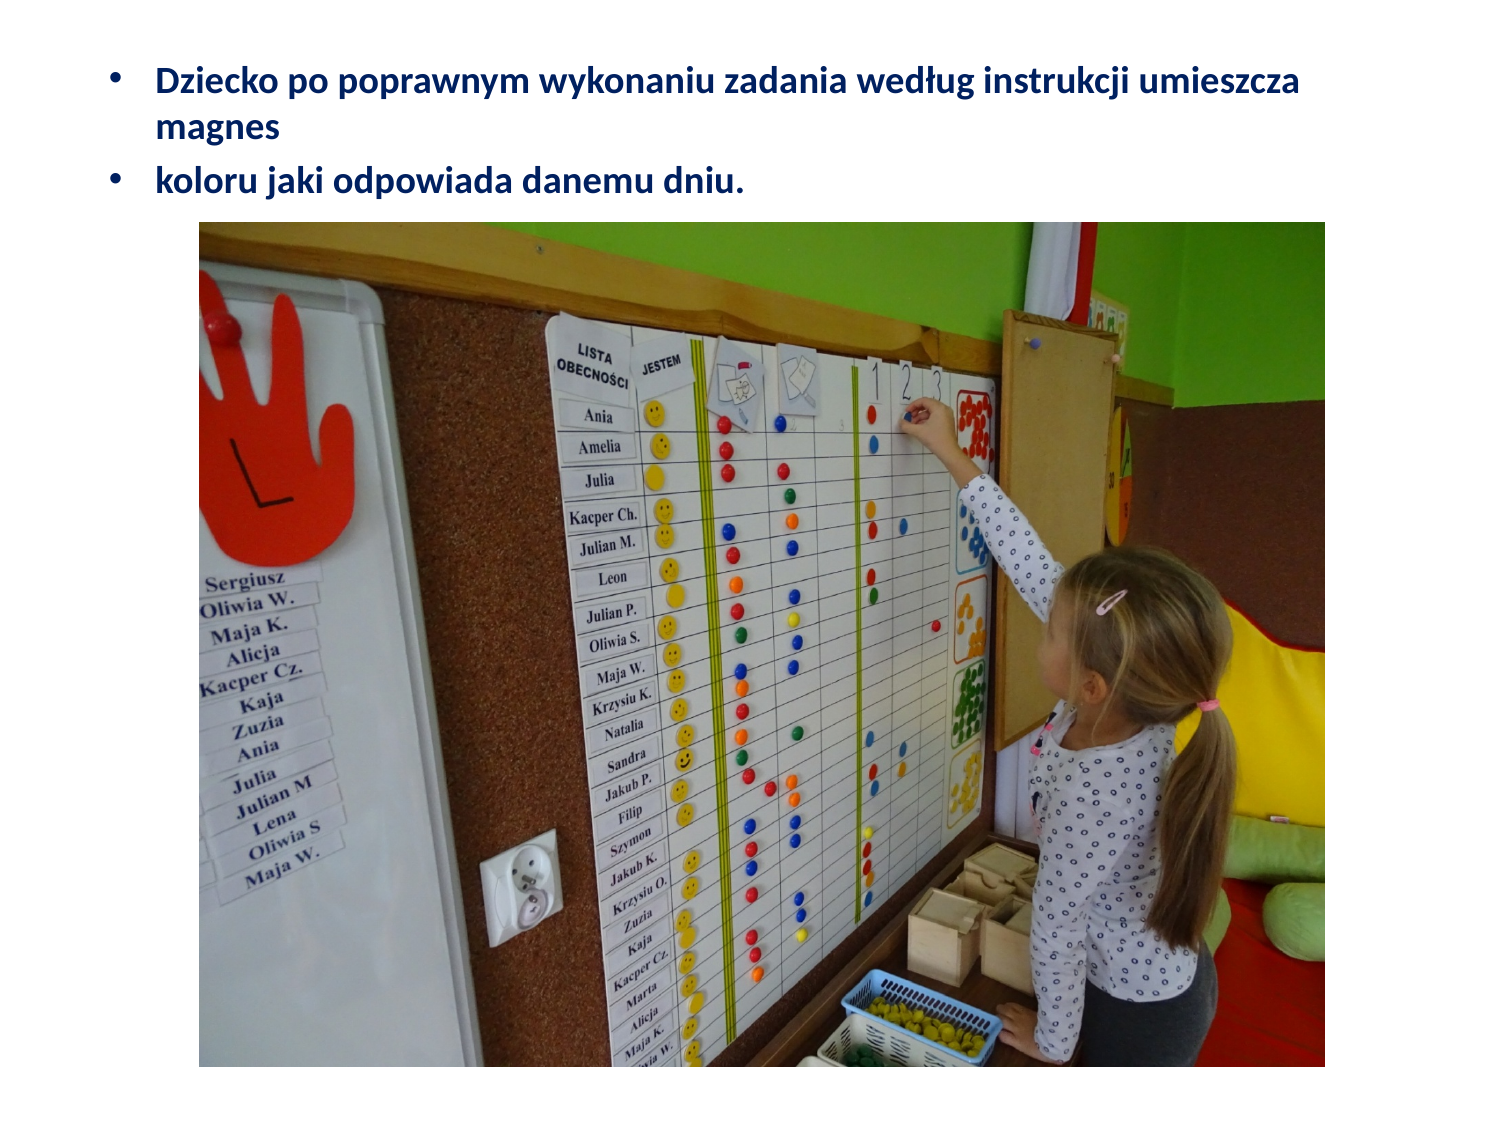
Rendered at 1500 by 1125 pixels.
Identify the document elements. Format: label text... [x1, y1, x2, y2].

picture [198, 222, 1325, 1067]
list Dziecko po poprawnym wykonaniu zadania według instrukcji umieszcza magnes koloru jaki odpowiada danemu dniu. [93, 46, 1425, 211]
title [75, 45, 1425, 233]
